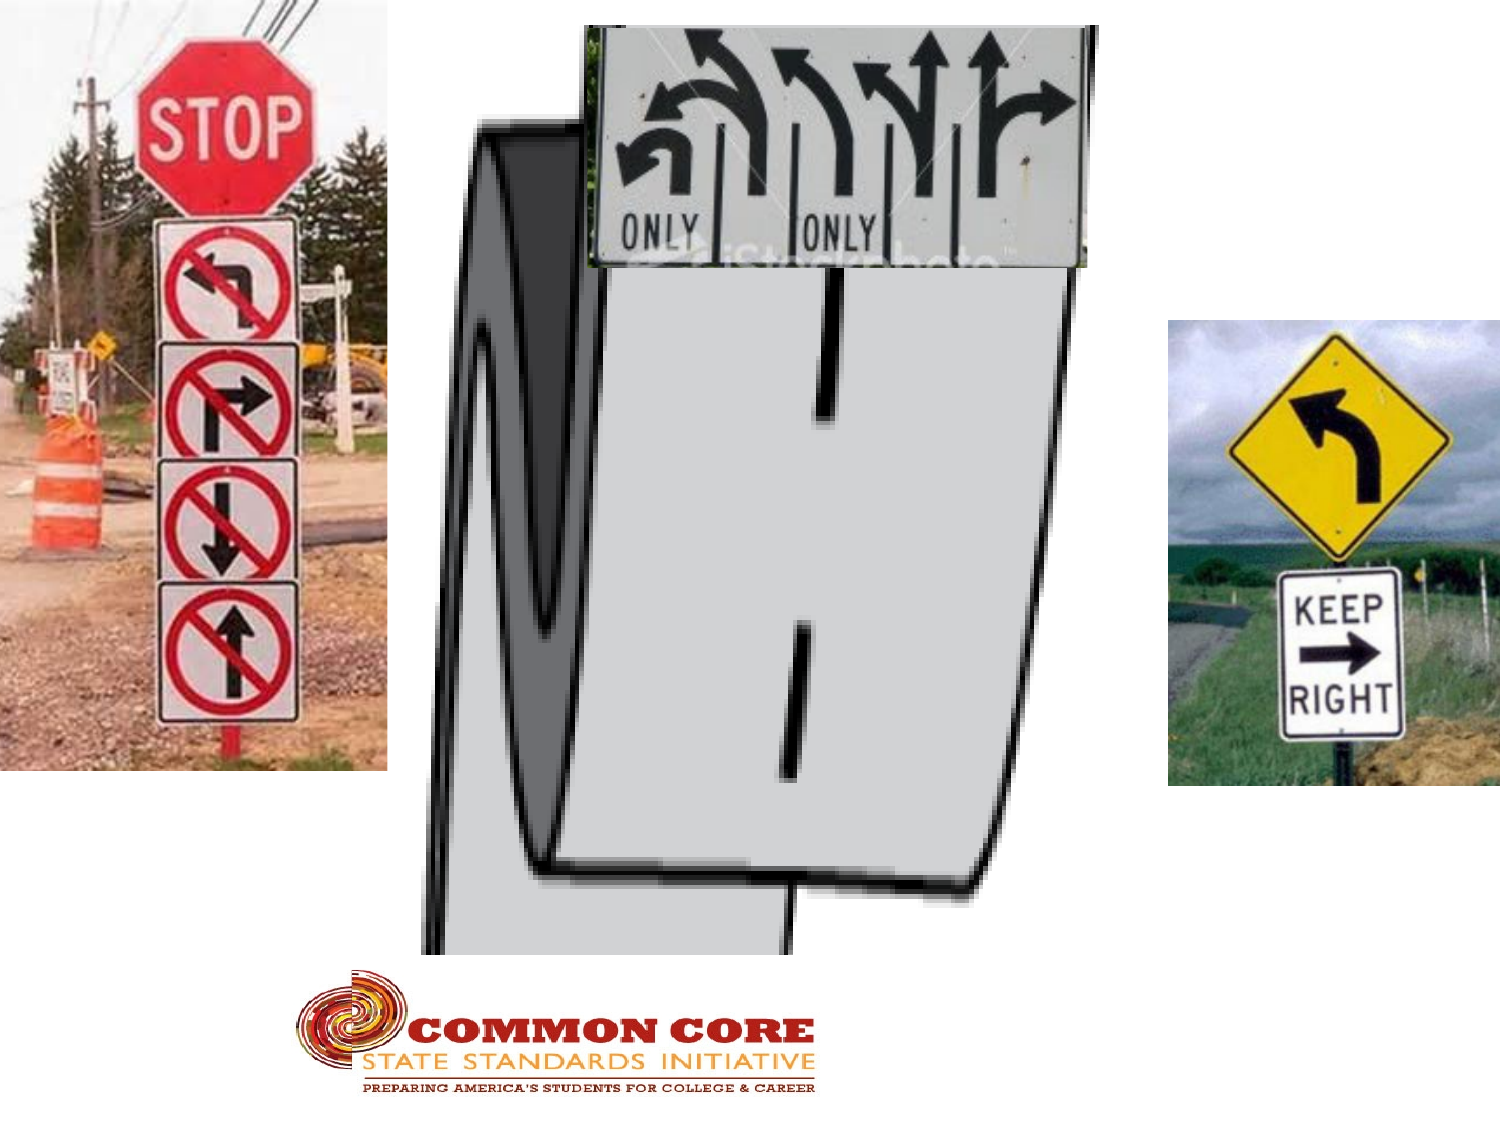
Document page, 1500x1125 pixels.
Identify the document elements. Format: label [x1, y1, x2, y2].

picture [1168, 320, 1500, 786]
list [587, 28, 1088, 268]
picture [0, 0, 1120, 1121]
